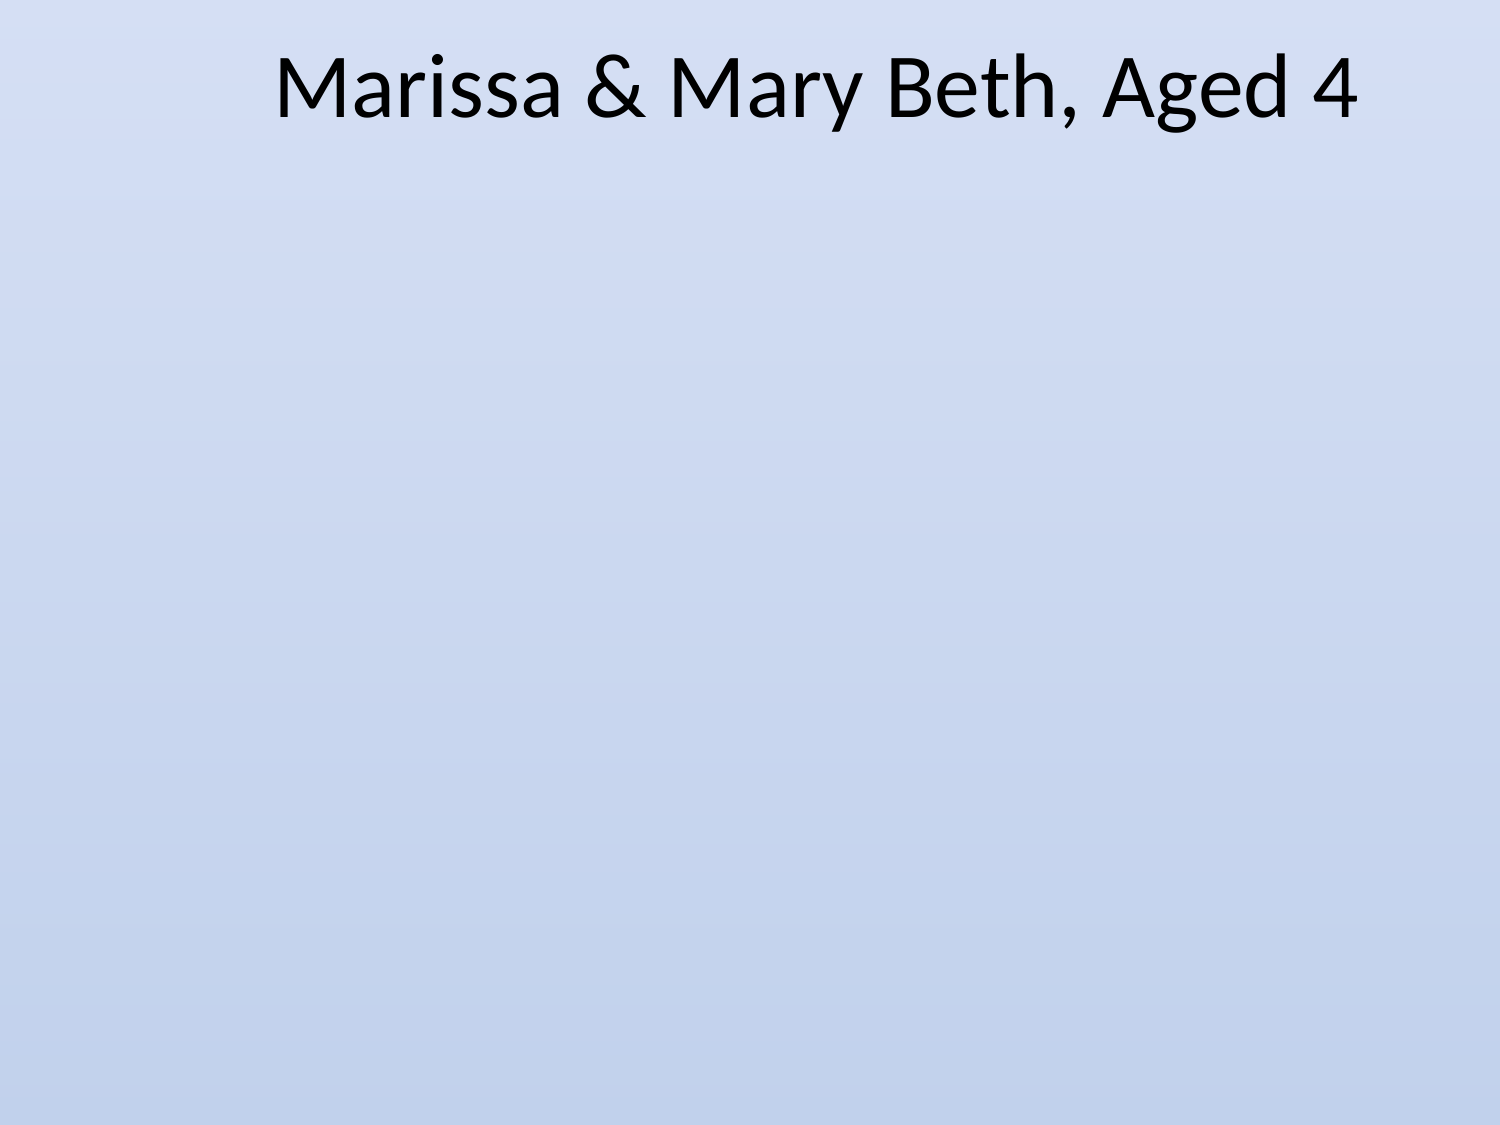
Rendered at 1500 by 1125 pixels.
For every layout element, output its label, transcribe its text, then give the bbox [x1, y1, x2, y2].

title Marissa & Mary Beth, Aged 4 [179, 0, 1455, 163]
